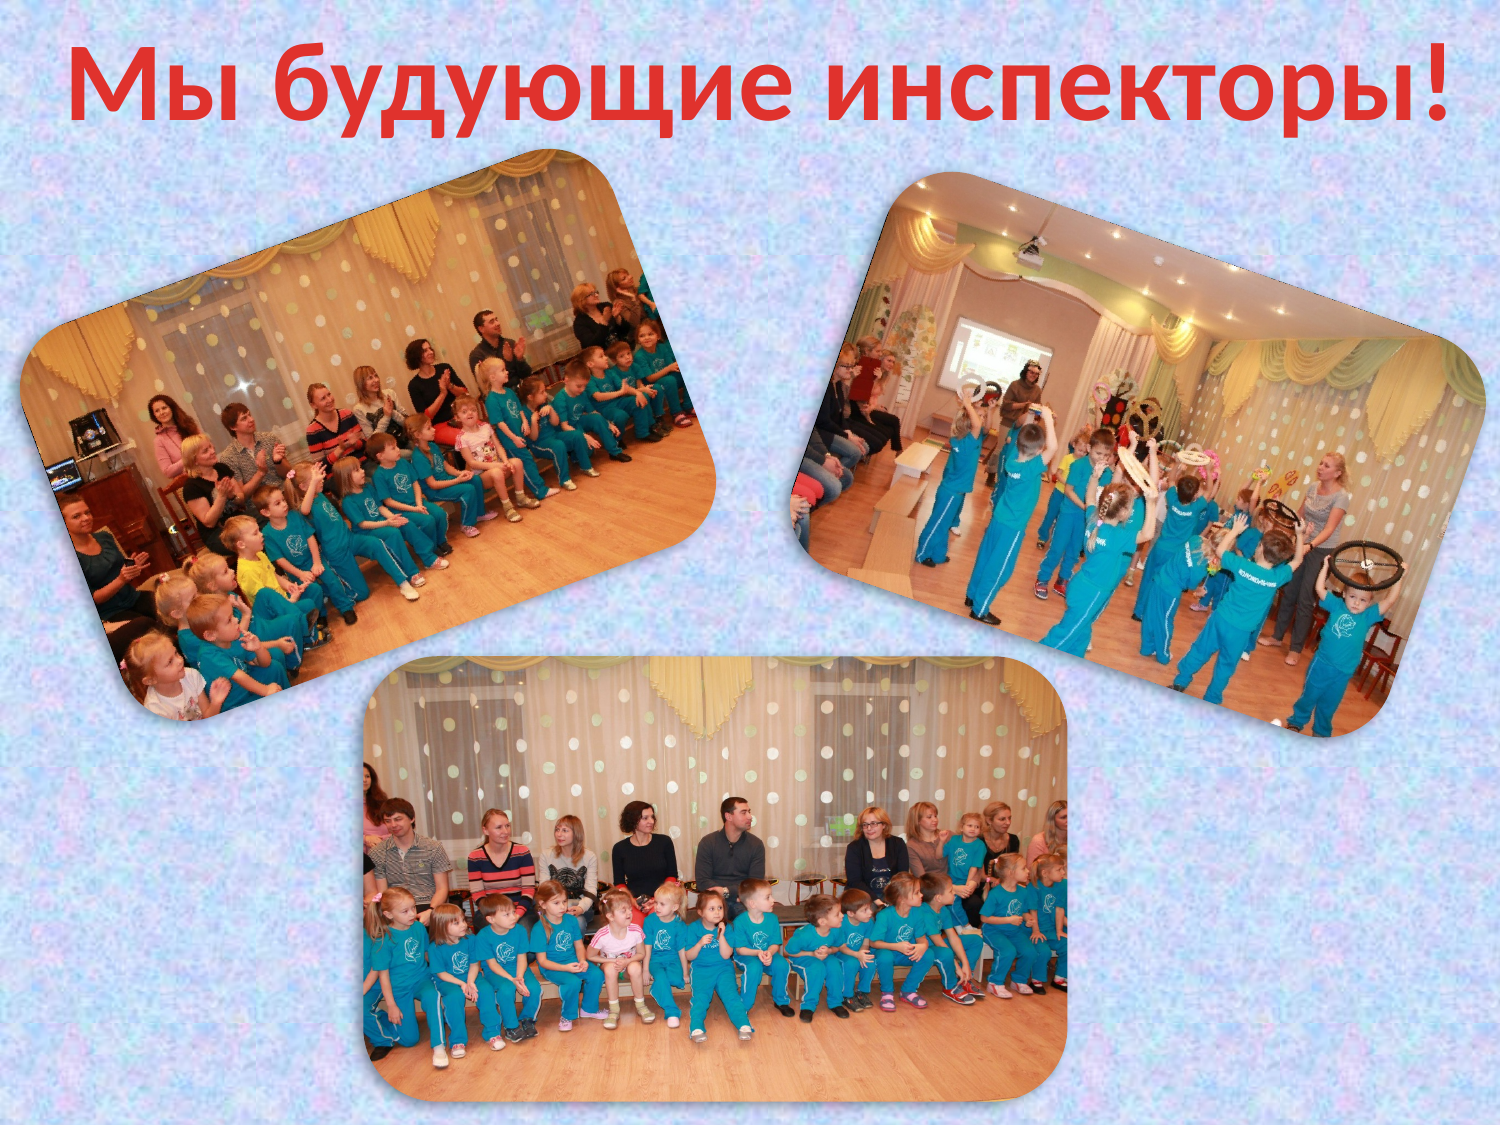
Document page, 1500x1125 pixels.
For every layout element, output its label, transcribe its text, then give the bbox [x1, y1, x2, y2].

text_box Мы будующие инспекторы! [23, 0, 1500, 150]
picture [0, 0, 1500, 1125]
